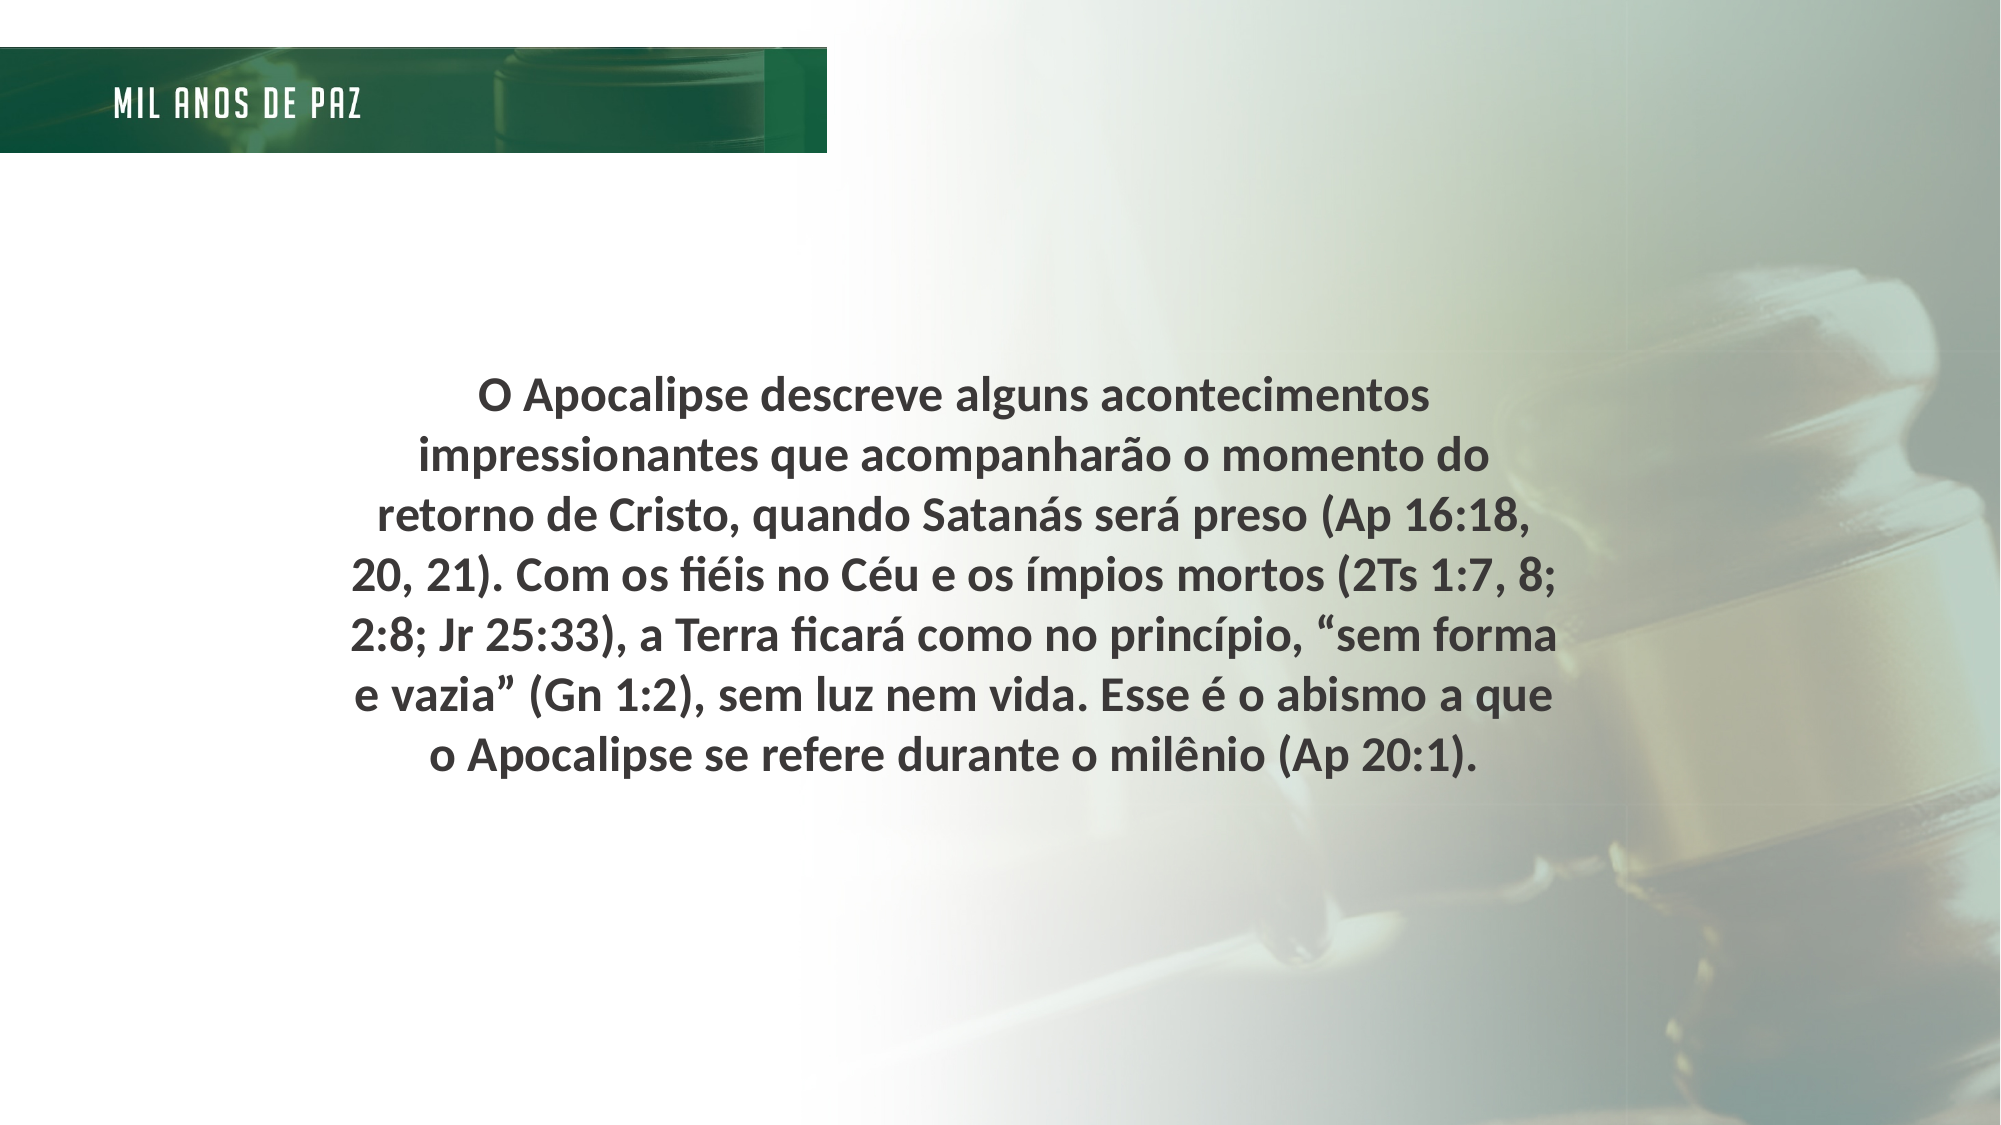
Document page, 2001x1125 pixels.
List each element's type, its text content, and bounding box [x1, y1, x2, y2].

text_box O Apocalipse descreve alguns acontecimentos impressionantes que acompanharão o momento do retorno de Cristo, quando Satanás será preso (Ap 16:18, 20, 21). Com os fiéis no Céu e os ímpios mortos (2Ts 1:7, 8; 2:8; Jr 25:33), a Terra ficará como no princípio, “sem forma e vazia” (Gn 1:2), sem luz nem vida. Esse é o abismo a que o Apocalipse se refere durante o milênio (Ap 20:1). [332, 353, 1578, 789]
picture [0, 0, 2001, 1125]
